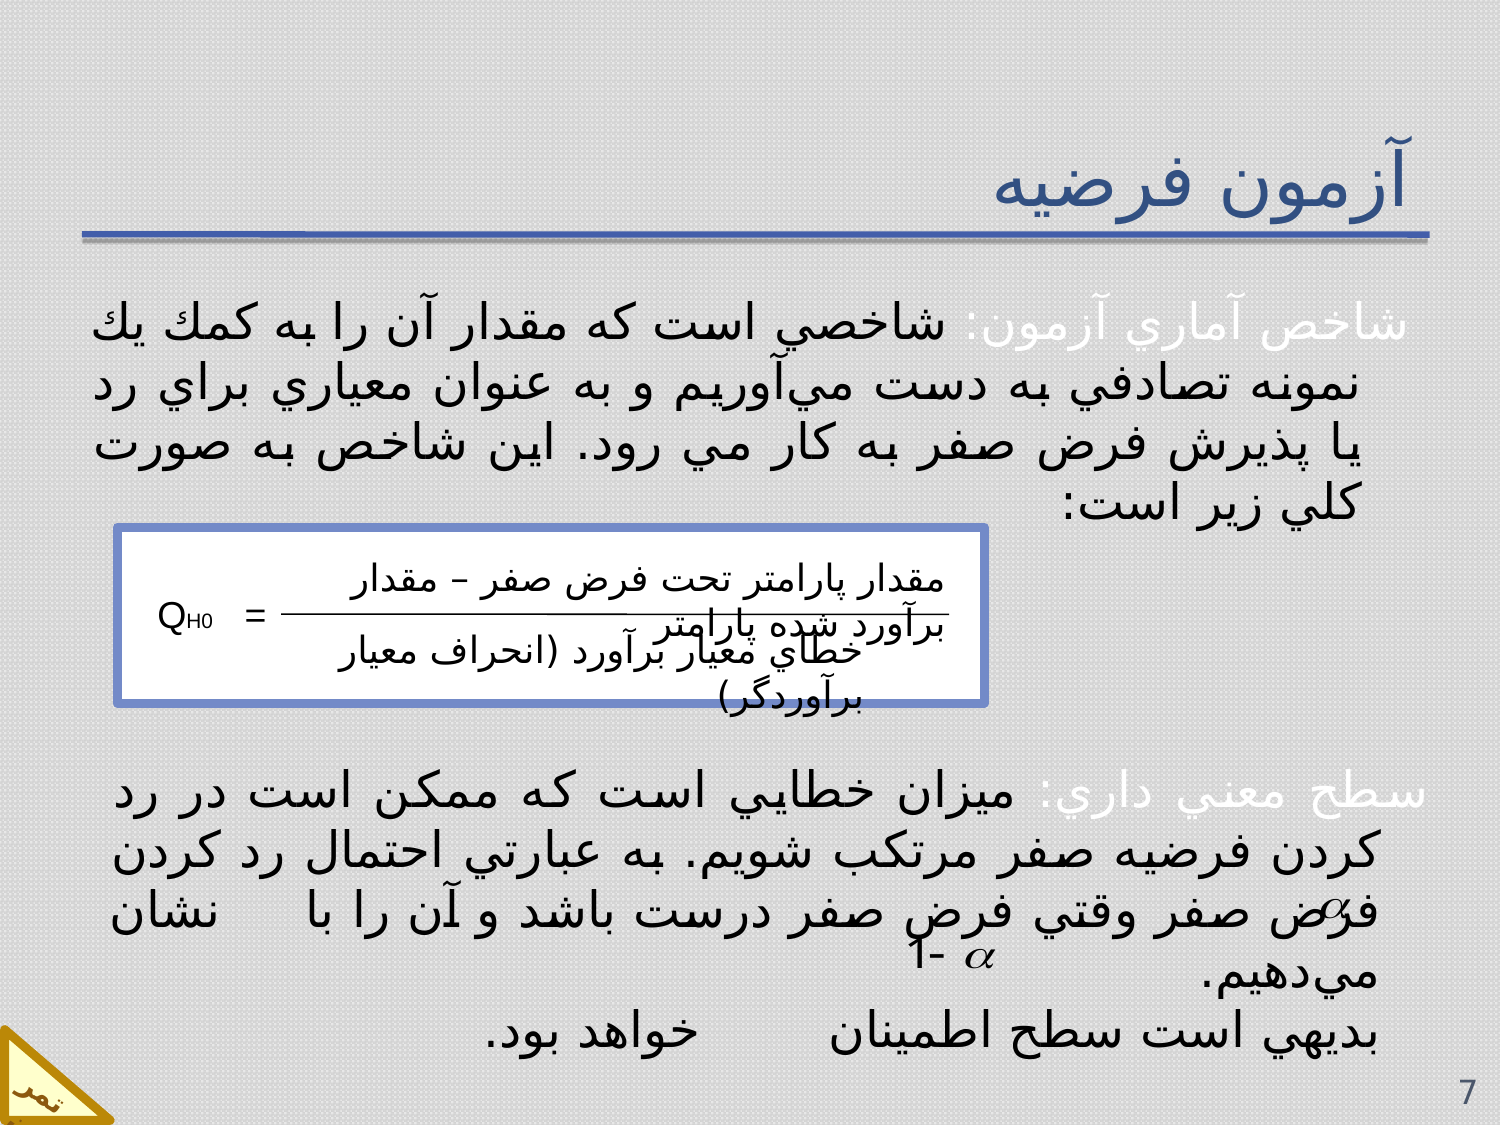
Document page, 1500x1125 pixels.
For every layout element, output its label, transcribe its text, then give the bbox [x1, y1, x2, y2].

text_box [901, 937, 1008, 980]
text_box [1312, 890, 1364, 930]
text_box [116, 527, 985, 704]
slide_number 7 [1417, 1068, 1494, 1114]
list شاخص آماري آزمون: شاخصي است كه مقدار آن را به كمك يك نمونه تصادفي به دست مي‌آوريم و به عنوان معياري براي رد يا پذيرش فرض صفر به كار مي رود. اين شاخص به صورت كلي زير است: [74, 281, 1426, 540]
text_box سطح معني داري: ميزان خطايي است كه ممكن است در رد كردن فرضيه صفر مرتكب شويم. به عبارتي احتمال رد كردن فرض صفر وقتي فرض صفر درست باشد و آن را با نشان مي‌دهيم. بديهي است سطح اطمينان خواهد بود. [93, 749, 1444, 1020]
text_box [1, 1029, 111, 1121]
title آزمون فرضیه [75, 41, 1425, 230]
